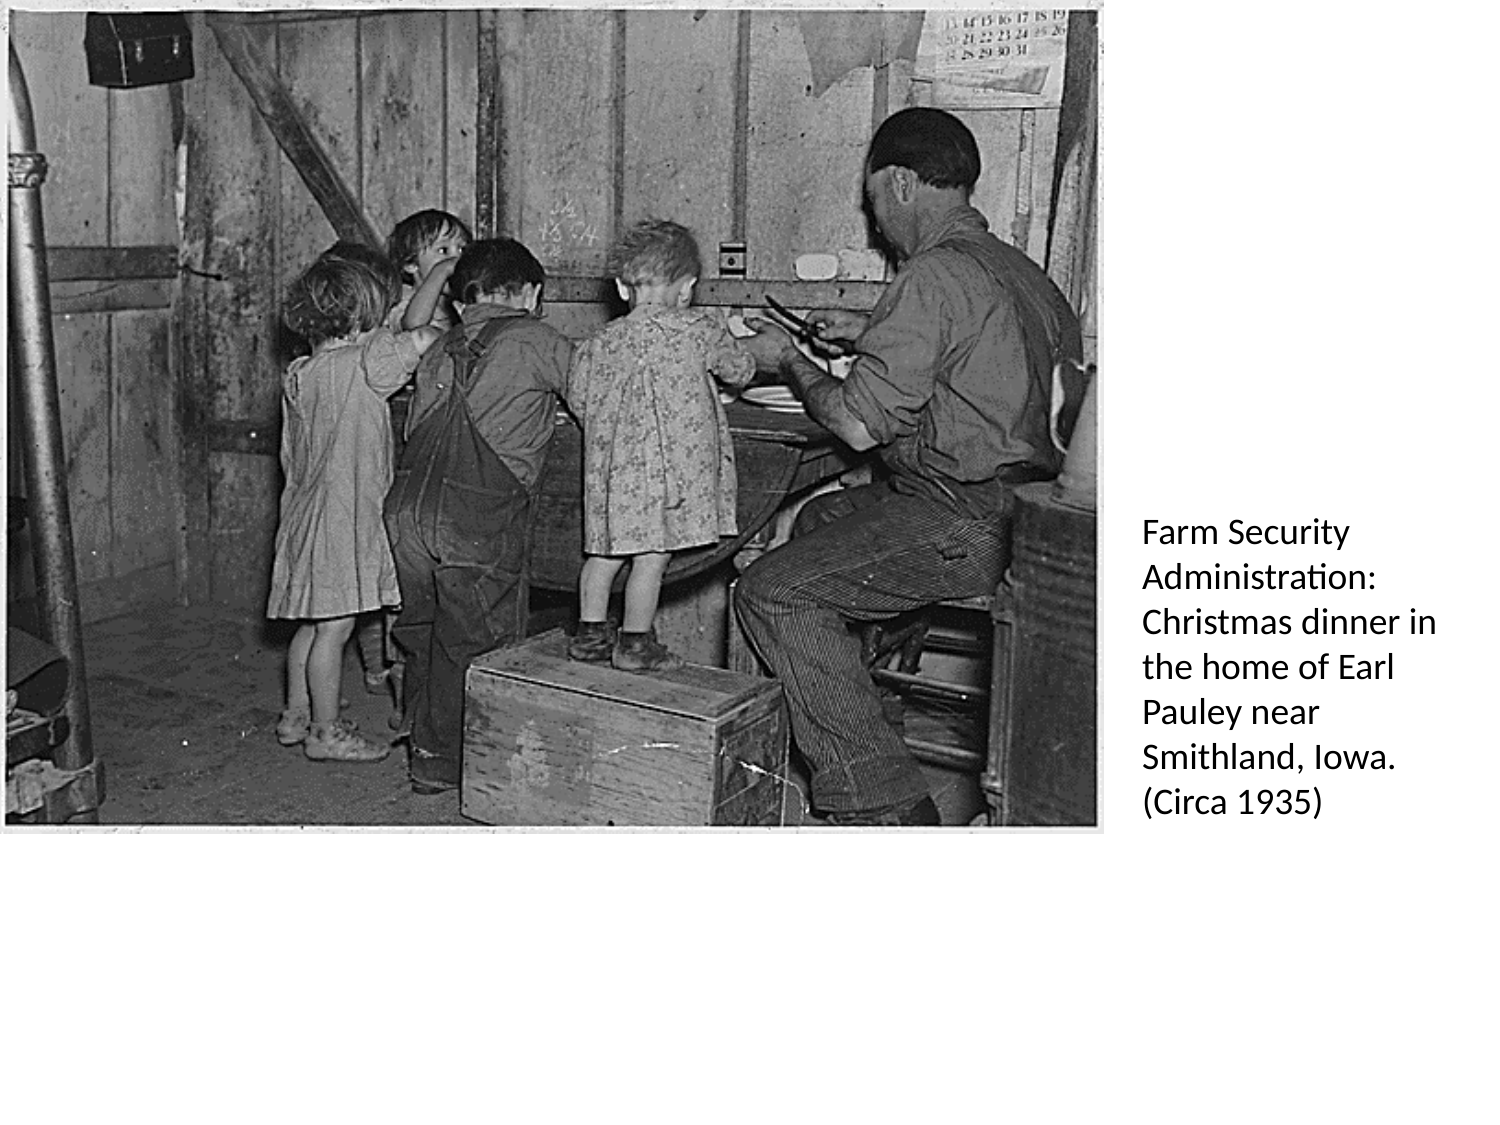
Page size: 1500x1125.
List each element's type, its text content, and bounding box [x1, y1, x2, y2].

text_box Farm Security Administration: Christmas dinner in the home of Earl Pauley near Smithland, Iowa. (Circa 1935) [1127, 499, 1500, 830]
picture [0, 0, 1104, 834]
